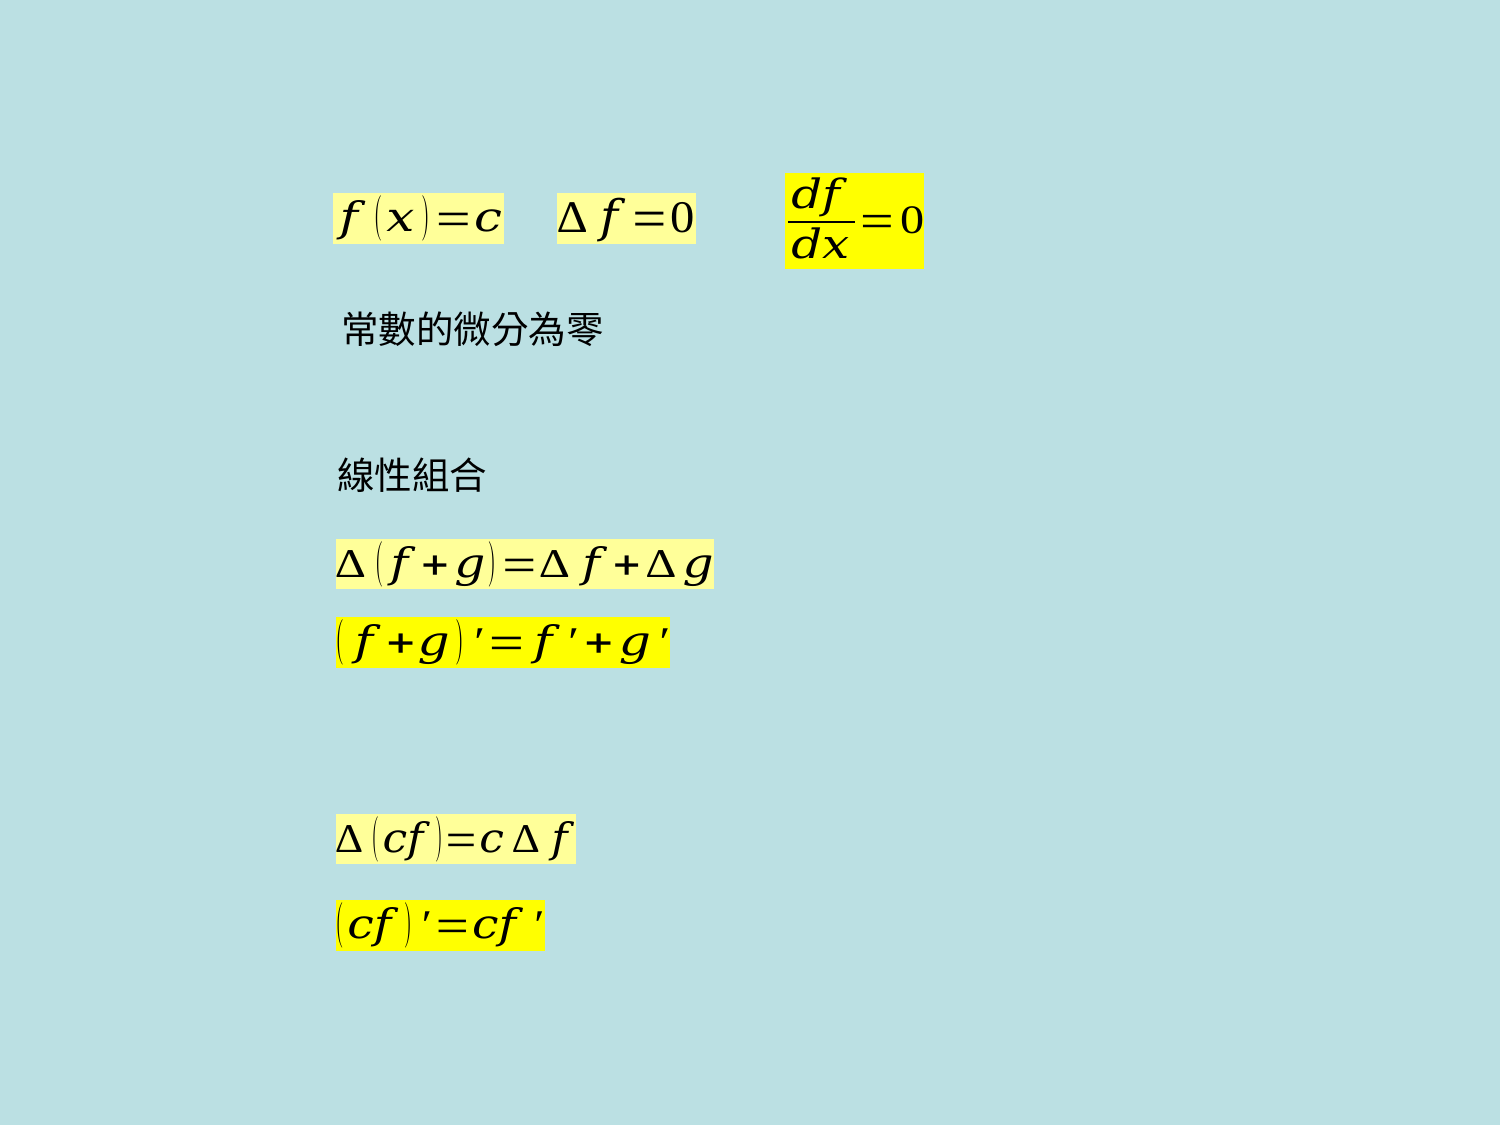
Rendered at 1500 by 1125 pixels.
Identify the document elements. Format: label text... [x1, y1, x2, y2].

text_box 線性組合 [322, 444, 503, 505]
text_box 常數的微分為零 [326, 298, 619, 359]
